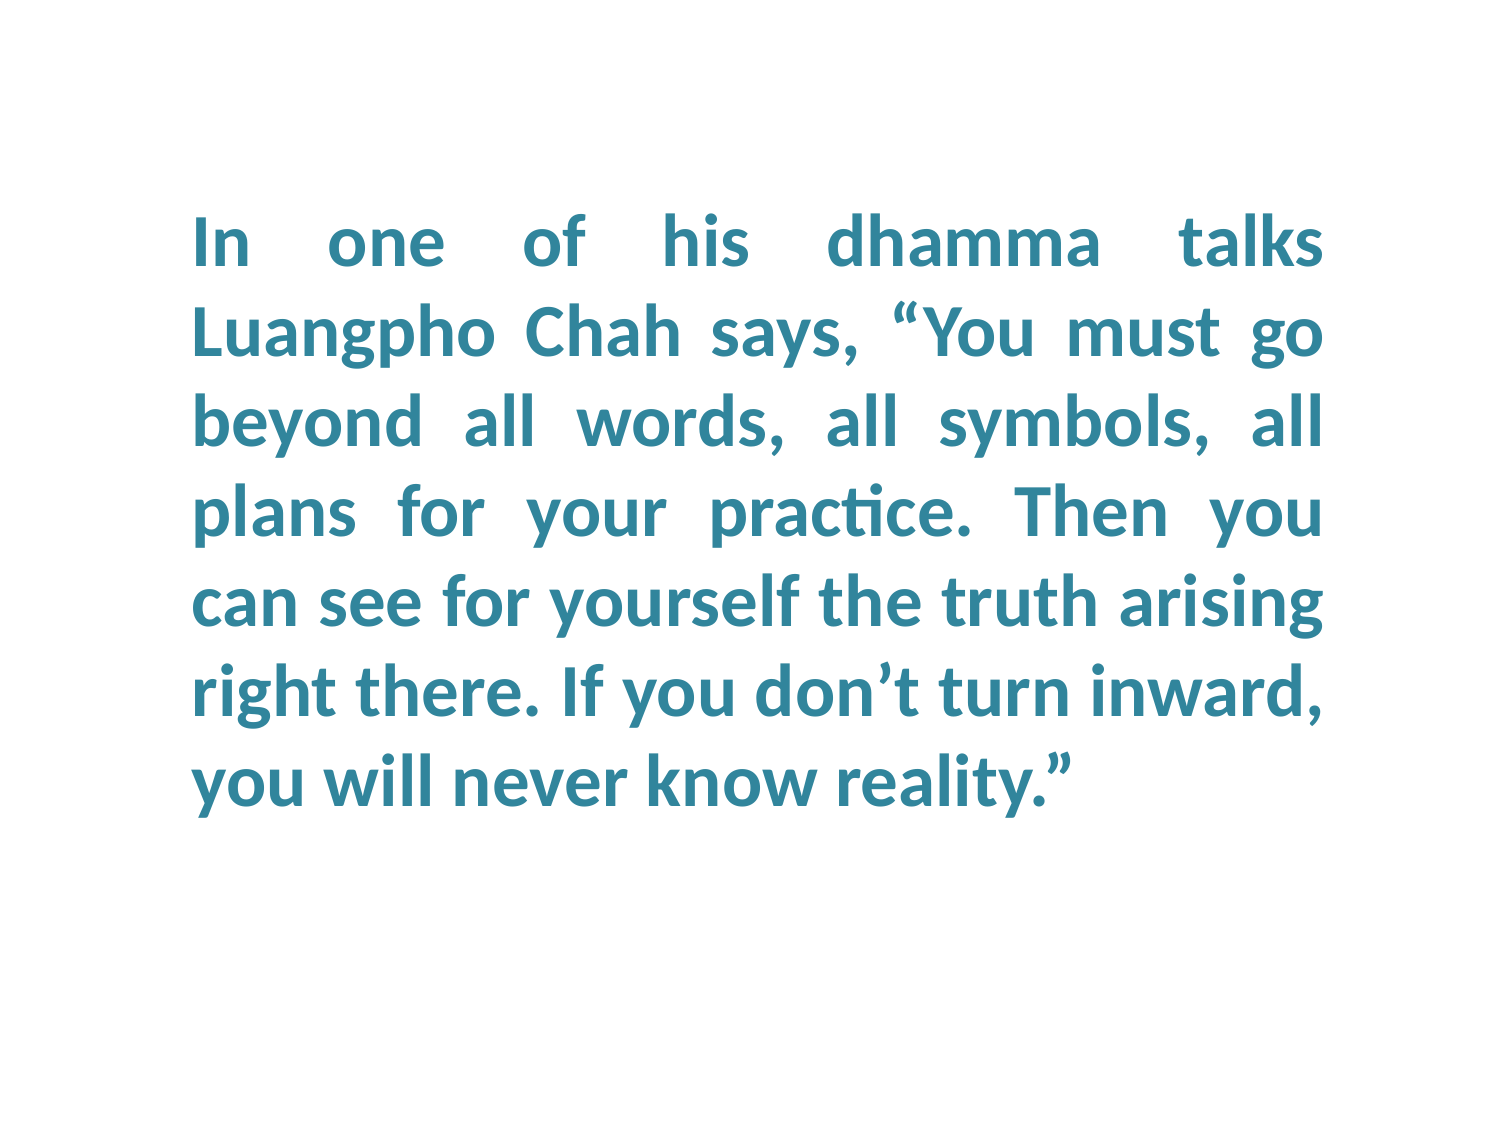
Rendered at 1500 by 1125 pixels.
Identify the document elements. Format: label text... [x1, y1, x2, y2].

text_box In one of his dhamma talks Luangpho Chah says, “You must go beyond all words, all symbols, all plans for your practice. Then you can see for yourself the truth arising right there. If you don’t turn inward, you will never know reality.” [176, 184, 1341, 830]
